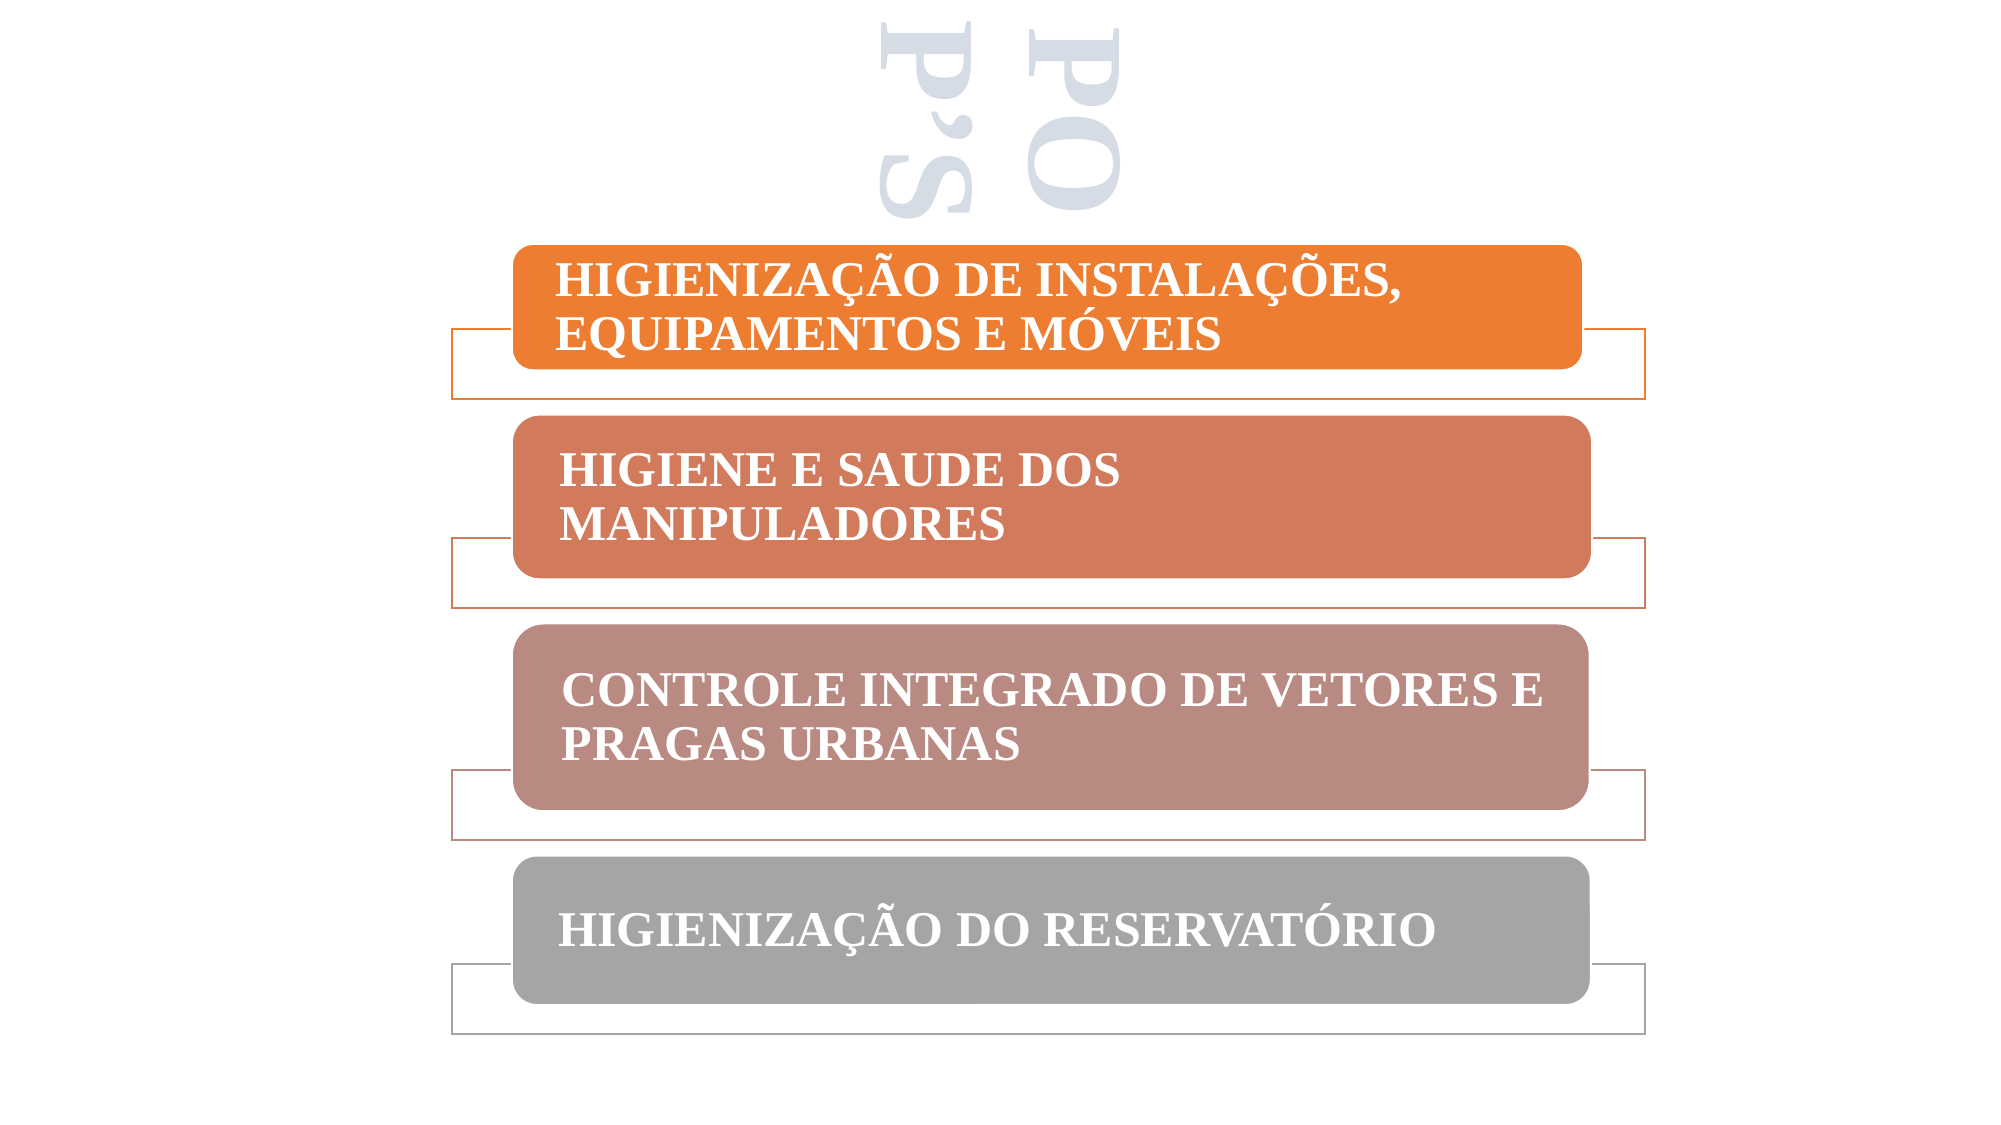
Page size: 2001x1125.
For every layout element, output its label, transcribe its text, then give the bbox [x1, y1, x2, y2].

title POP’S [675, 17, 1325, 227]
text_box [452, 227, 1646, 1051]
